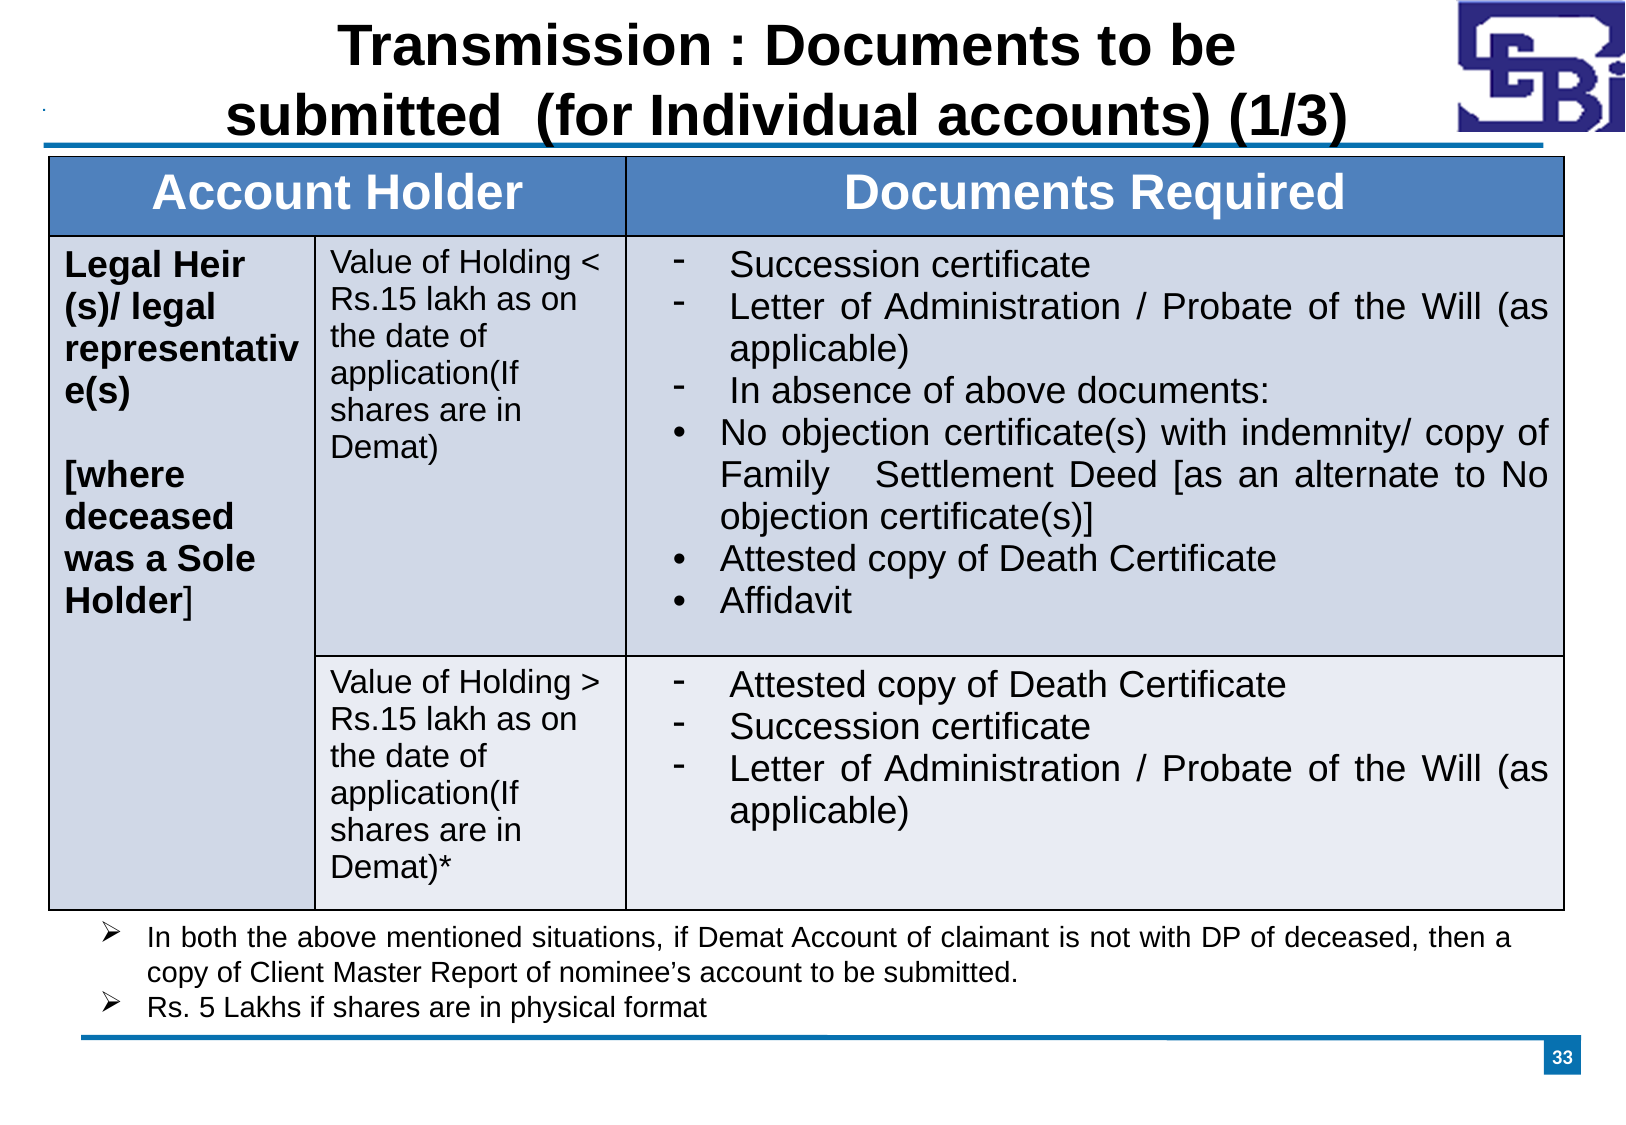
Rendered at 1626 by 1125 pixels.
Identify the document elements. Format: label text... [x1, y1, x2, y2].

table_cell Attested copy of Death Certificate Succession certificate Letter of Administration / Probate of the Will (as applicable) [627, 657, 1563, 909]
table_cell Value of Holding > Rs.15 lakh as on the date of application(If shares are in Demat)* [316, 657, 625, 909]
picture [1455, 0, 1625, 133]
text_box Transmission : Documents to be submitted (for Individual accounts) (1/3) [182, 0, 1393, 155]
table_cell Value of Holding < Rs.15 lakh as on the date of application(If shares are in Demat) [316, 237, 625, 655]
table_header Documents Required [627, 157, 1563, 235]
table_header Account Holder [50, 157, 625, 235]
table_cell Succession certificate Letter of Administration / Probate of the Will (as applicable) In absence of above documents: No objection certificate(s) with indemnity/ copy of Family Settlement Deed [as an alternate to No objection certificate(s)] Attested copy of Death Certificate Affidavit [627, 237, 1563, 655]
table_cell Legal Heir (s)/ legal representative(s) [where deceased was a Sole Holder] [50, 237, 314, 909]
text_box 33 [1543, 1037, 1581, 1075]
text_box In both the above mentioned situations, if Demat Account of claimant is not with DP of deceased, then a copy of Client Master Report of nominee’s account to be submitted. Rs. 5 Lakhs if shares are in physical format [85, 910, 1529, 1031]
